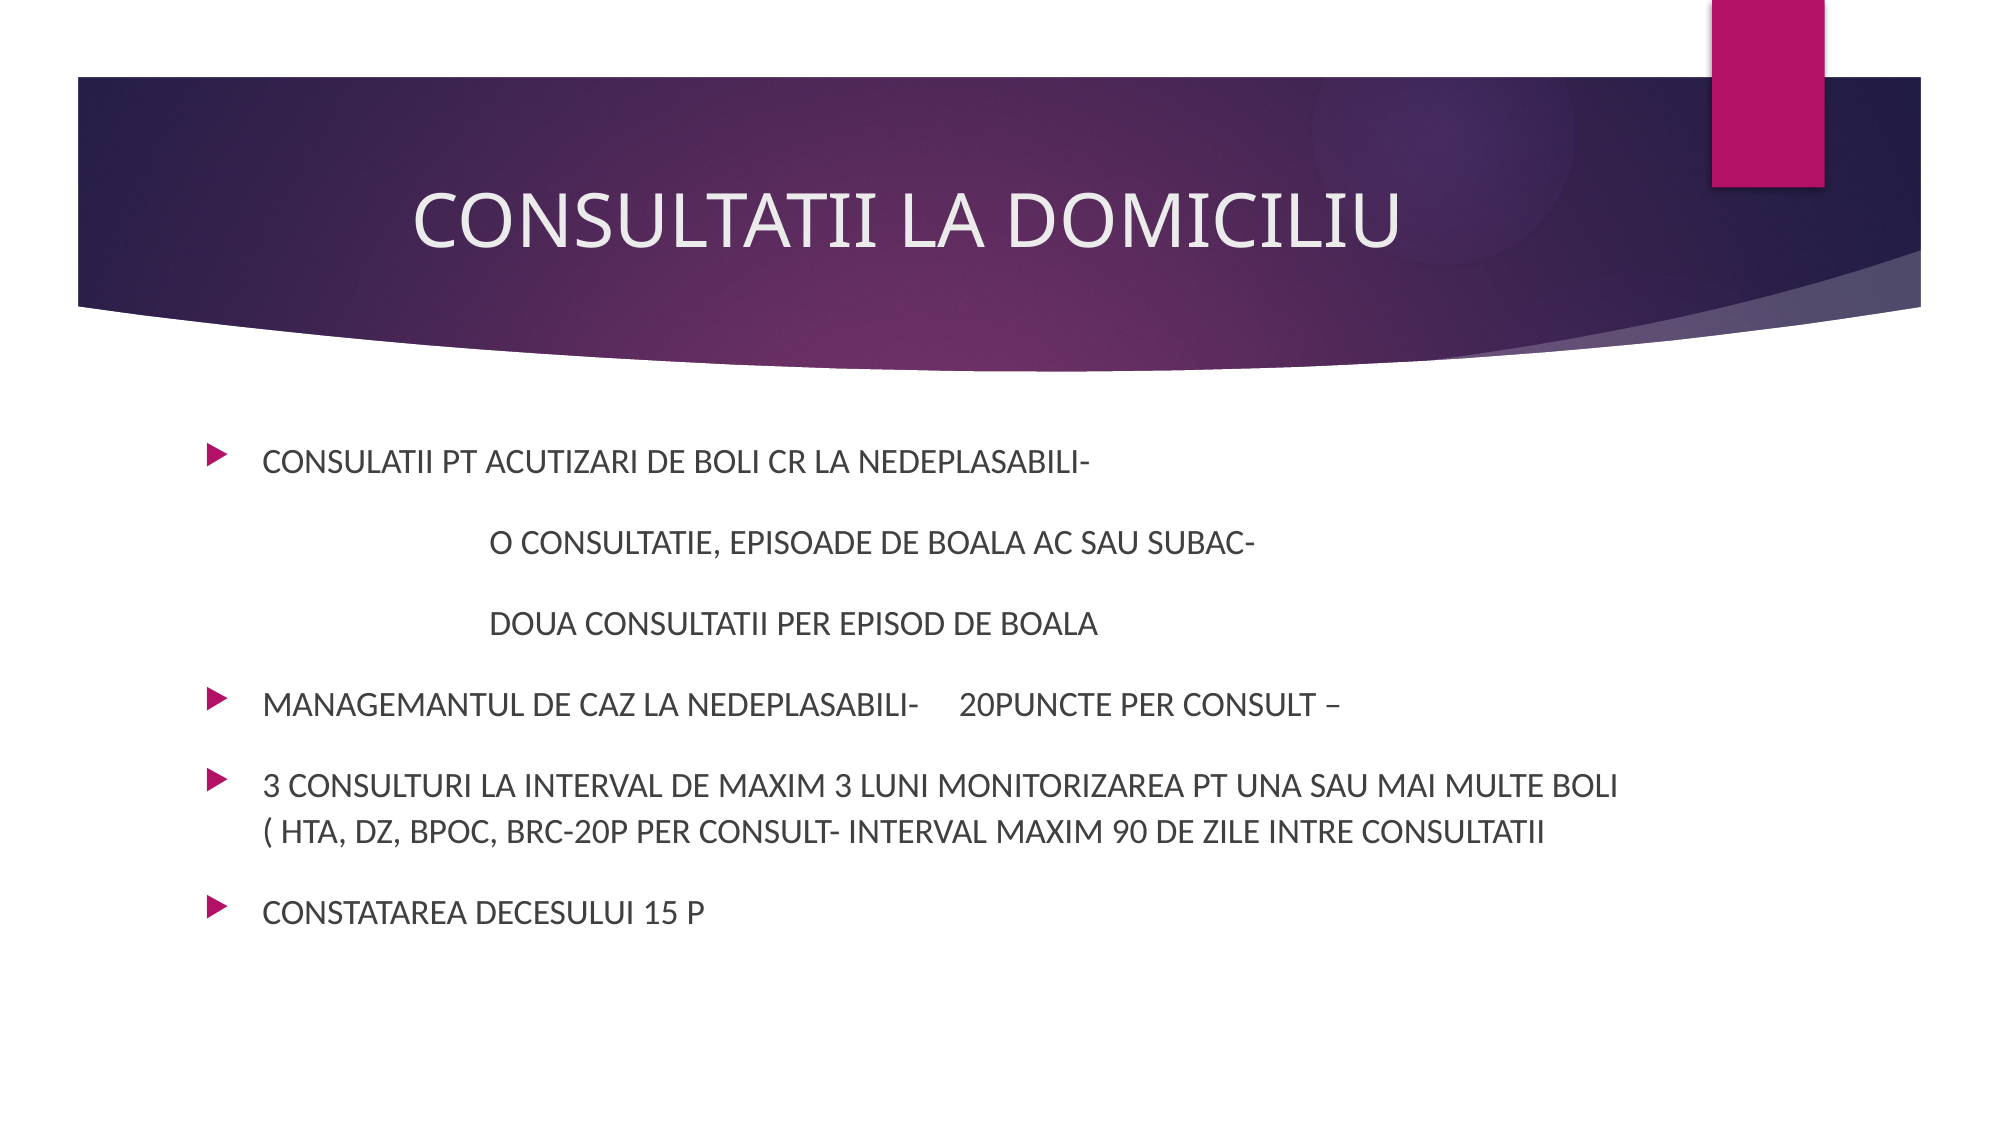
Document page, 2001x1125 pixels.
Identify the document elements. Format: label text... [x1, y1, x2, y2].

title CONSULTATII LA DOMICILIU [189, 159, 1627, 276]
list CONSULATII PT ACUTIZARI DE BOLI CR LA NEDEPLASABILI- O CONSULTATIE, EPISOADE DE BOALA AC SAU SUBAC- DOUA CONSULTATII PER EPISOD DE BOALA MANAGEMANTUL DE CAZ LA NEDEPLASABILI- 20PUNCTE PER CONSULT – 3 CONSULTURI LA INTERVAL DE MAXIM 3 LUNI MONITORIZAREA PT UNA SAU MAI MULTE BOLI ( HTA, DZ, BPOC, BRC-20P PER CONSULT- INTERVAL MAXIM 90 DE ZILE INTRE CONSULTATII CONSTATAREA DECESULUI 15 P [189, 427, 1638, 988]
